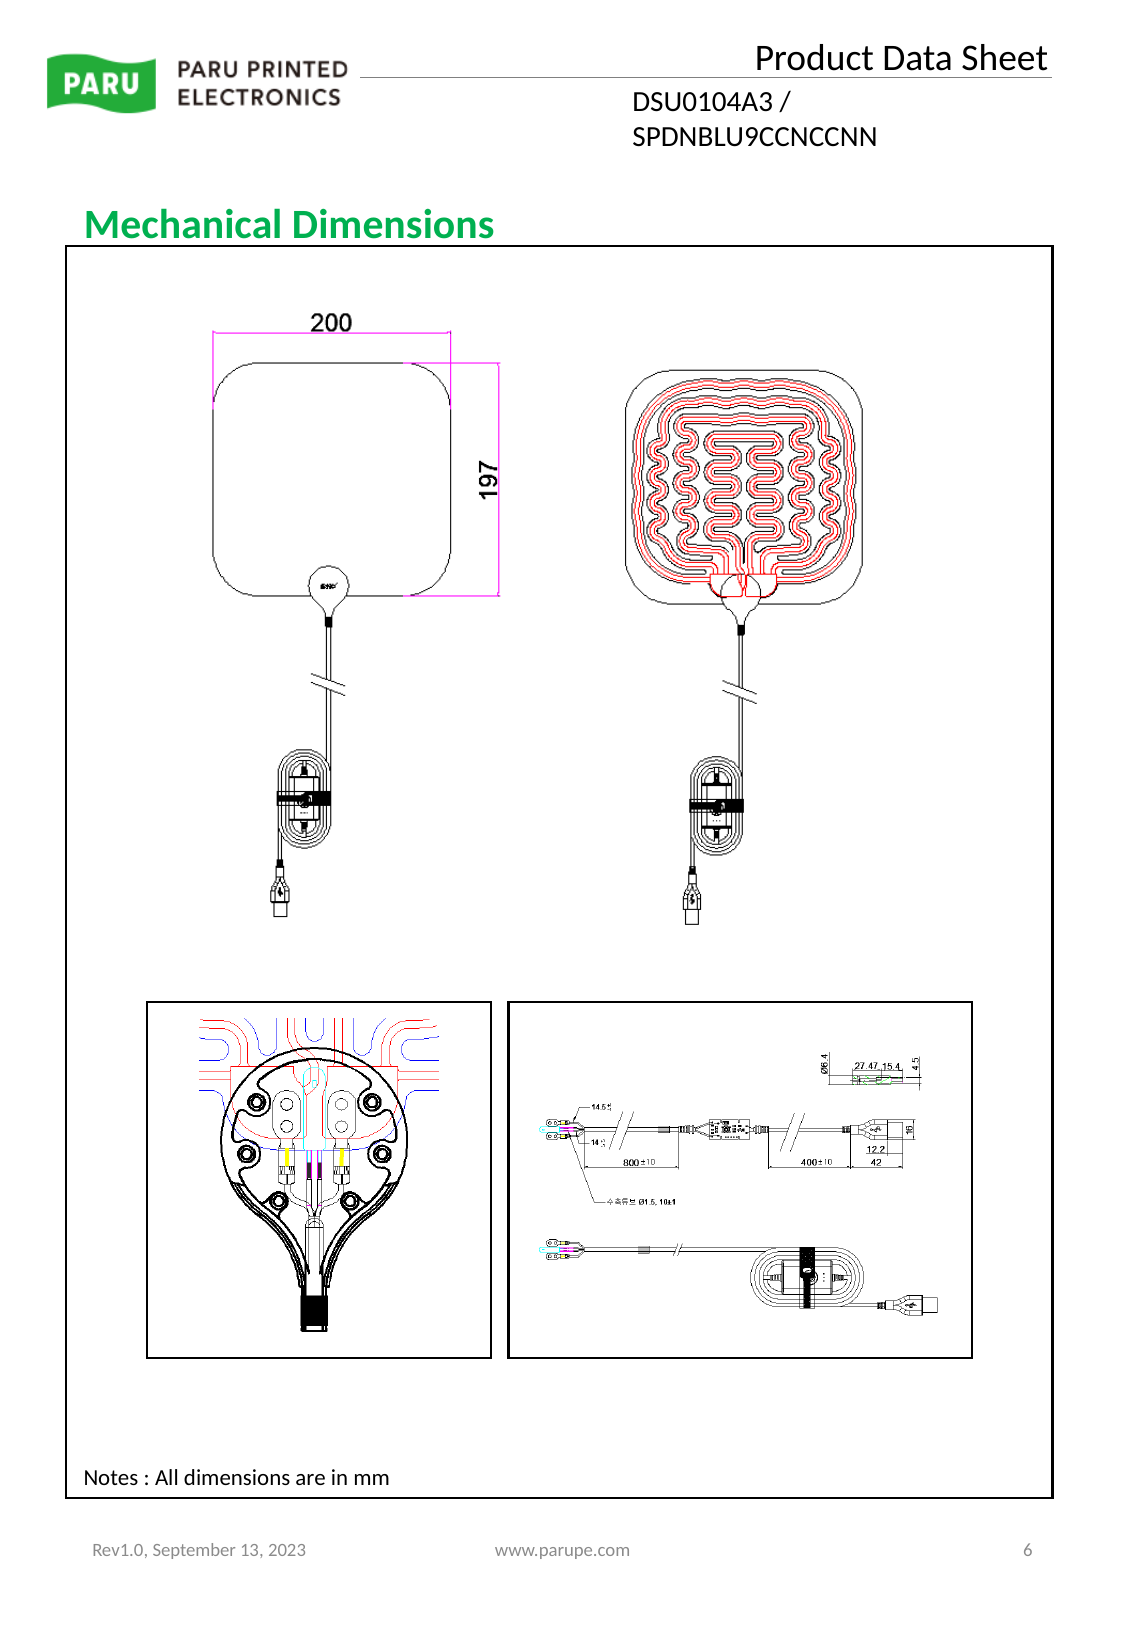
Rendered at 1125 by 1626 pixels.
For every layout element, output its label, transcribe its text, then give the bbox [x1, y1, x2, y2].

text_box Product Data Sheet [739, 25, 1064, 86]
text_box [65, 245, 1054, 1499]
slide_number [77, 1506, 331, 1593]
text_box DSU0104A3 / SPDNBLU9CCNCCNN [617, 75, 1058, 160]
picture [175, 292, 509, 931]
slide_number 6 [794, 1506, 1048, 1593]
picture [27, 38, 376, 126]
picture [609, 358, 866, 942]
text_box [146, 1001, 973, 1358]
text_box Mechanical Dimensions [69, 189, 511, 245]
footer www.parupe.com [372, 1506, 753, 1593]
text_box Notes : All dimensions are in mm [68, 1454, 406, 1497]
